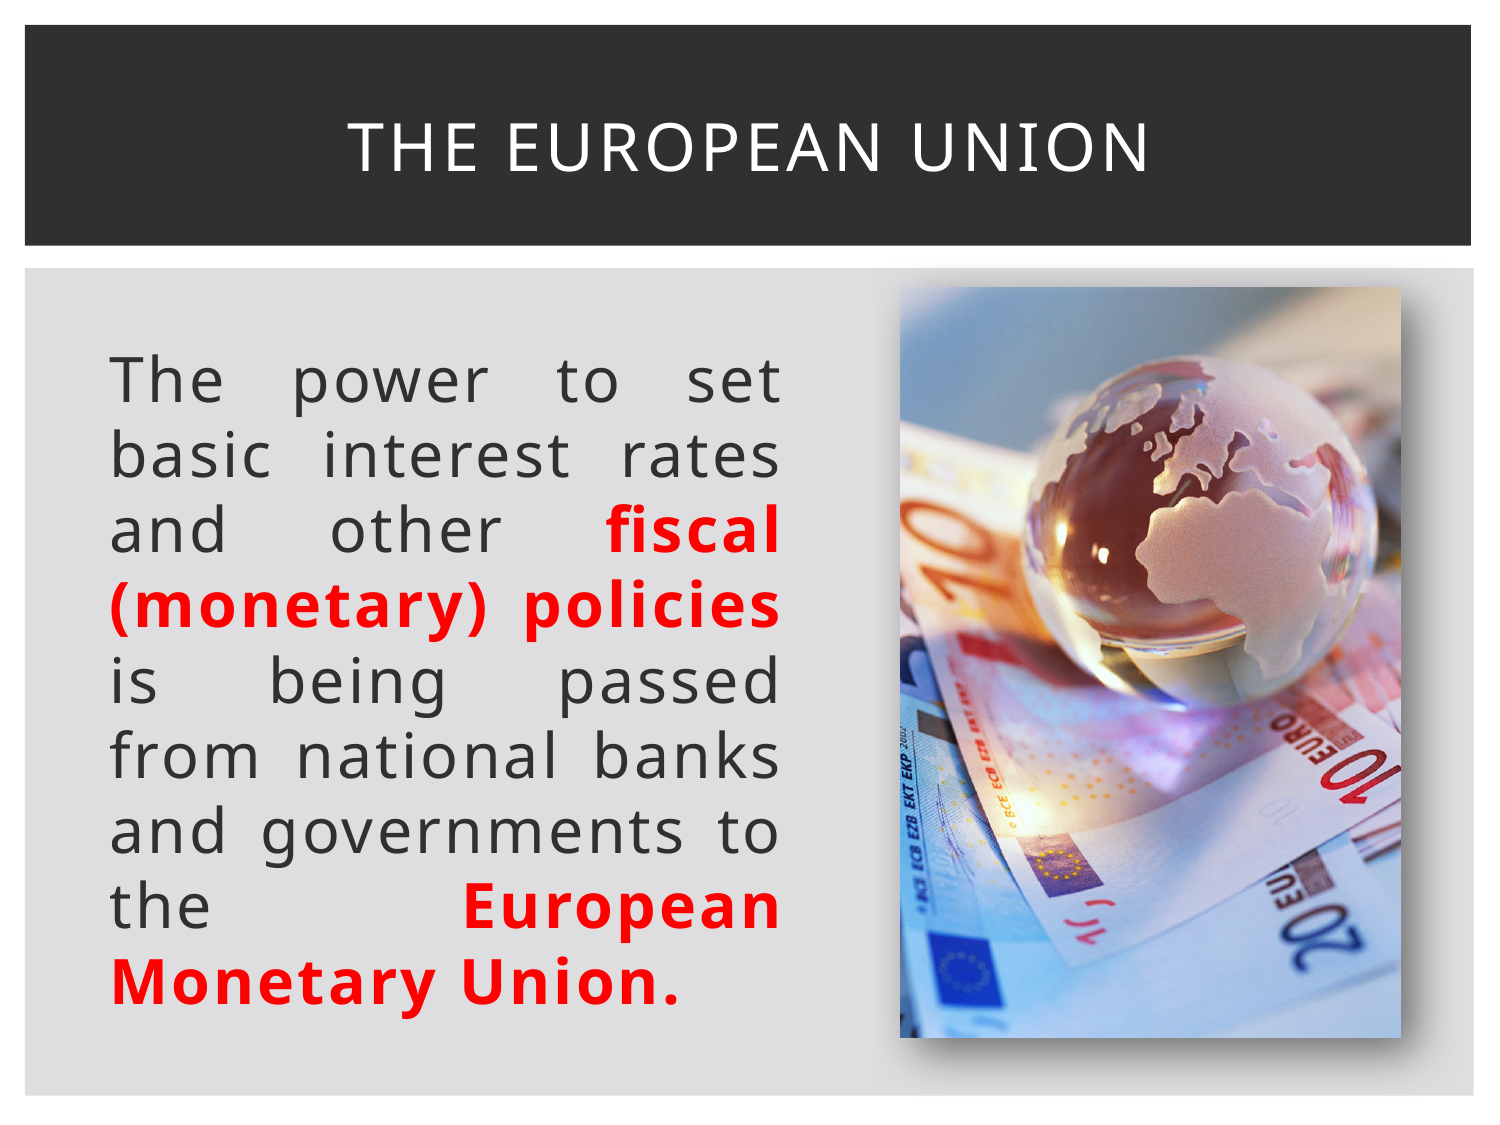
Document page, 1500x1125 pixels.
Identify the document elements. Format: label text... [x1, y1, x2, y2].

title The european union [62, 58, 1438, 232]
picture [899, 287, 1401, 1038]
list The power to set basic interest rates and other fiscal (monetary) policies is being passed from national banks and governments to the European Monetary Union. [87, 332, 800, 1038]
